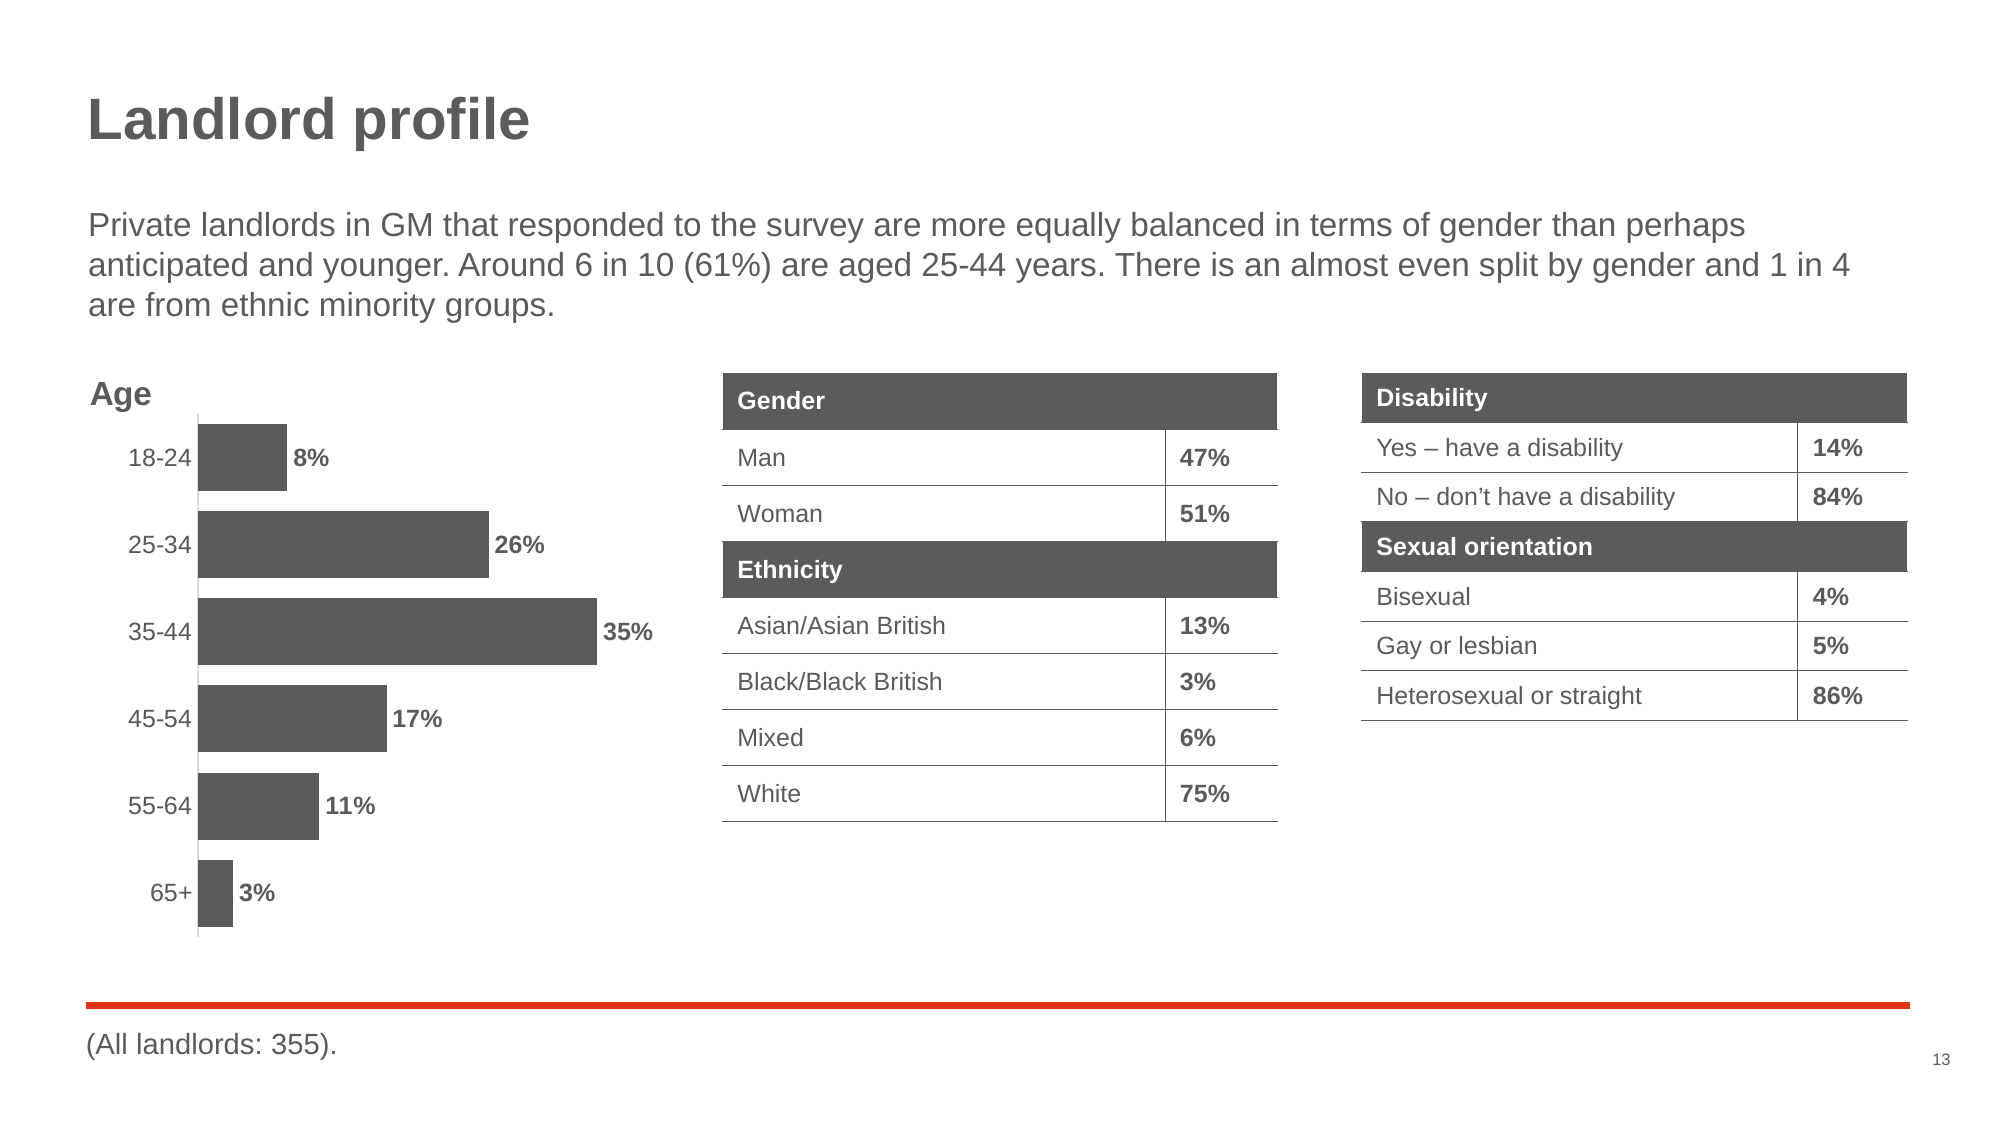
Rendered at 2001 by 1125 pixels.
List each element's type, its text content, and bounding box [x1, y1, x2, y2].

table_cell 47% [1166, 430, 1277, 485]
title Landlord profile [87, 89, 1910, 153]
table_cell 13% [1166, 598, 1277, 653]
table_cell Gay or lesbian [1362, 622, 1797, 670]
table_cell 4% [1798, 572, 1907, 621]
table_cell 3% [1166, 654, 1277, 709]
table_header Disability [1362, 374, 1797, 422]
table_cell Bisexual [1362, 572, 1797, 621]
table_cell Woman [723, 486, 1165, 541]
table_cell [1166, 542, 1277, 597]
table_cell 86% [1798, 671, 1907, 720]
table_cell White [723, 766, 1165, 821]
chart [83, 365, 699, 941]
table_cell Man [723, 430, 1165, 485]
table_cell 14% [1798, 423, 1907, 472]
table_cell Mixed [723, 710, 1165, 765]
table_header [1798, 374, 1907, 422]
table_cell [1798, 522, 1907, 571]
table_cell 6% [1166, 710, 1277, 765]
table_cell Ethnicity [723, 542, 1165, 597]
text_box Private landlords in GM that responded to the survey are more equally balanced in terms of gender than perhaps anticipated and younger. Around 6 in 10 (61%) are aged 25-44 years. There is an almost even split by gender and 1 in 4 are from ethnic minority groups. [88, 203, 1910, 324]
table_cell 51% [1166, 486, 1277, 541]
table_cell 84% [1798, 473, 1907, 521]
table_cell Black/Black British [723, 654, 1165, 709]
table_cell No – don’t have a disability [1362, 473, 1797, 521]
table_cell 5% [1798, 622, 1907, 670]
table_cell Yes – have a disability [1362, 423, 1797, 472]
list (All landlords: 355). [85, 1029, 1910, 1078]
table_header [1166, 374, 1277, 429]
table_cell Sexual orientation [1362, 522, 1797, 571]
table_cell 75% [1166, 766, 1277, 821]
table_cell Asian/Asian British [723, 598, 1165, 653]
table_header Gender [723, 374, 1165, 429]
table_cell Heterosexual or straight [1362, 671, 1797, 720]
